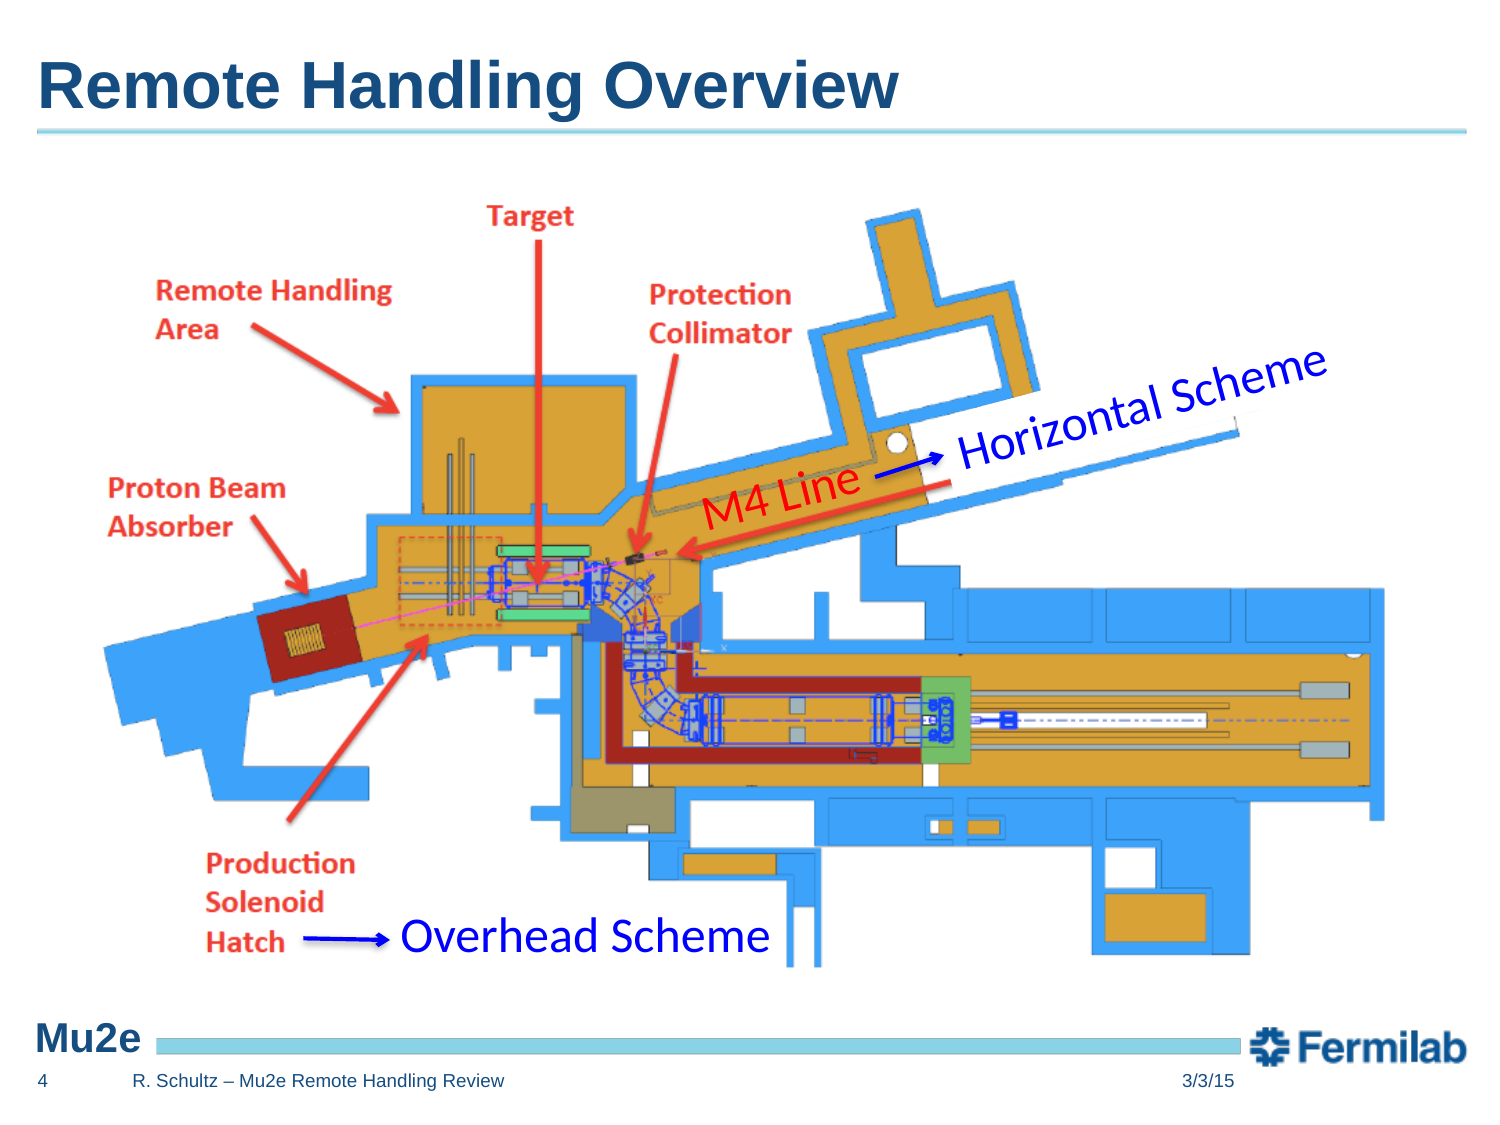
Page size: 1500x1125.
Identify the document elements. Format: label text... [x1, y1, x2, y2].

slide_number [1058, 1068, 1235, 1109]
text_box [874, 455, 945, 478]
picture [73, 146, 1440, 1009]
slide_number 4 [37, 1068, 111, 1109]
footer R. Schultz – Mu2e Remote Handling Review [132, 1068, 1014, 1109]
title Remote Handling Overview [37, 17, 1463, 123]
